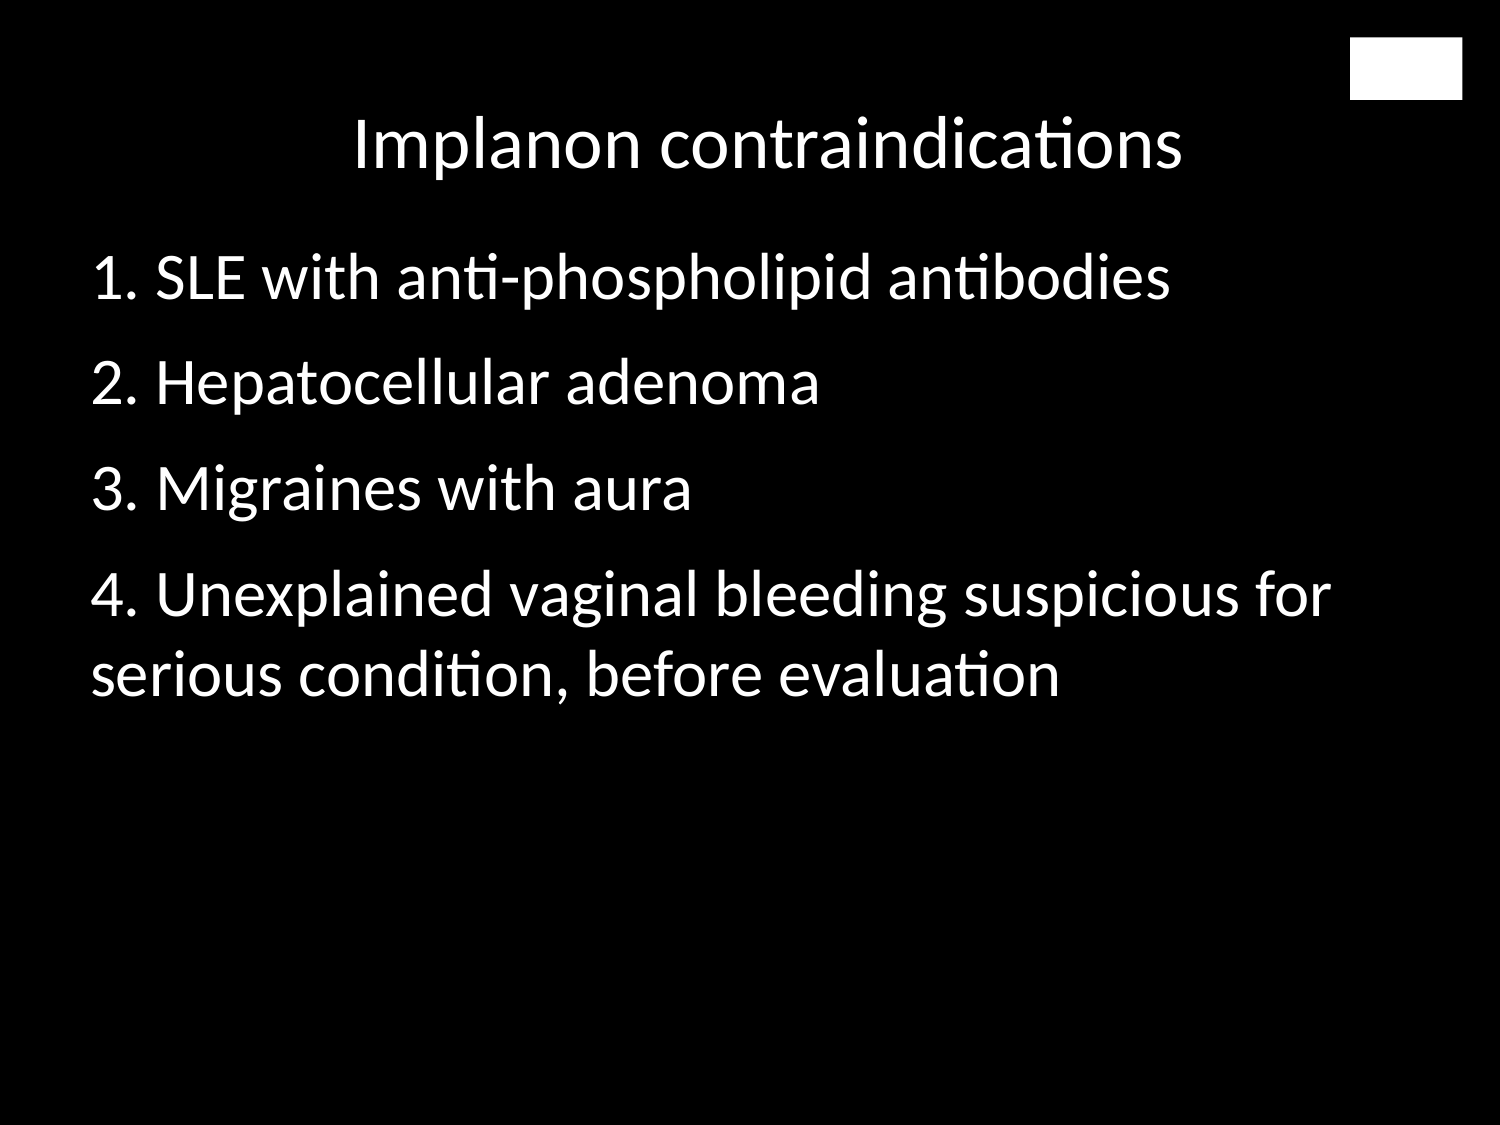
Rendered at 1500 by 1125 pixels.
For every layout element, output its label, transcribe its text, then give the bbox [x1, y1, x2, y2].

title Implanon contraindications [75, 45, 1463, 233]
list 1. SLE with anti-phospholipid antibodies 2. Hepatocellular adenoma 3. Migraines with aura 4. Unexplained vaginal bleeding suspicious for serious condition, before evaluation [75, 224, 1425, 1093]
text_box [1349, 37, 1463, 101]
